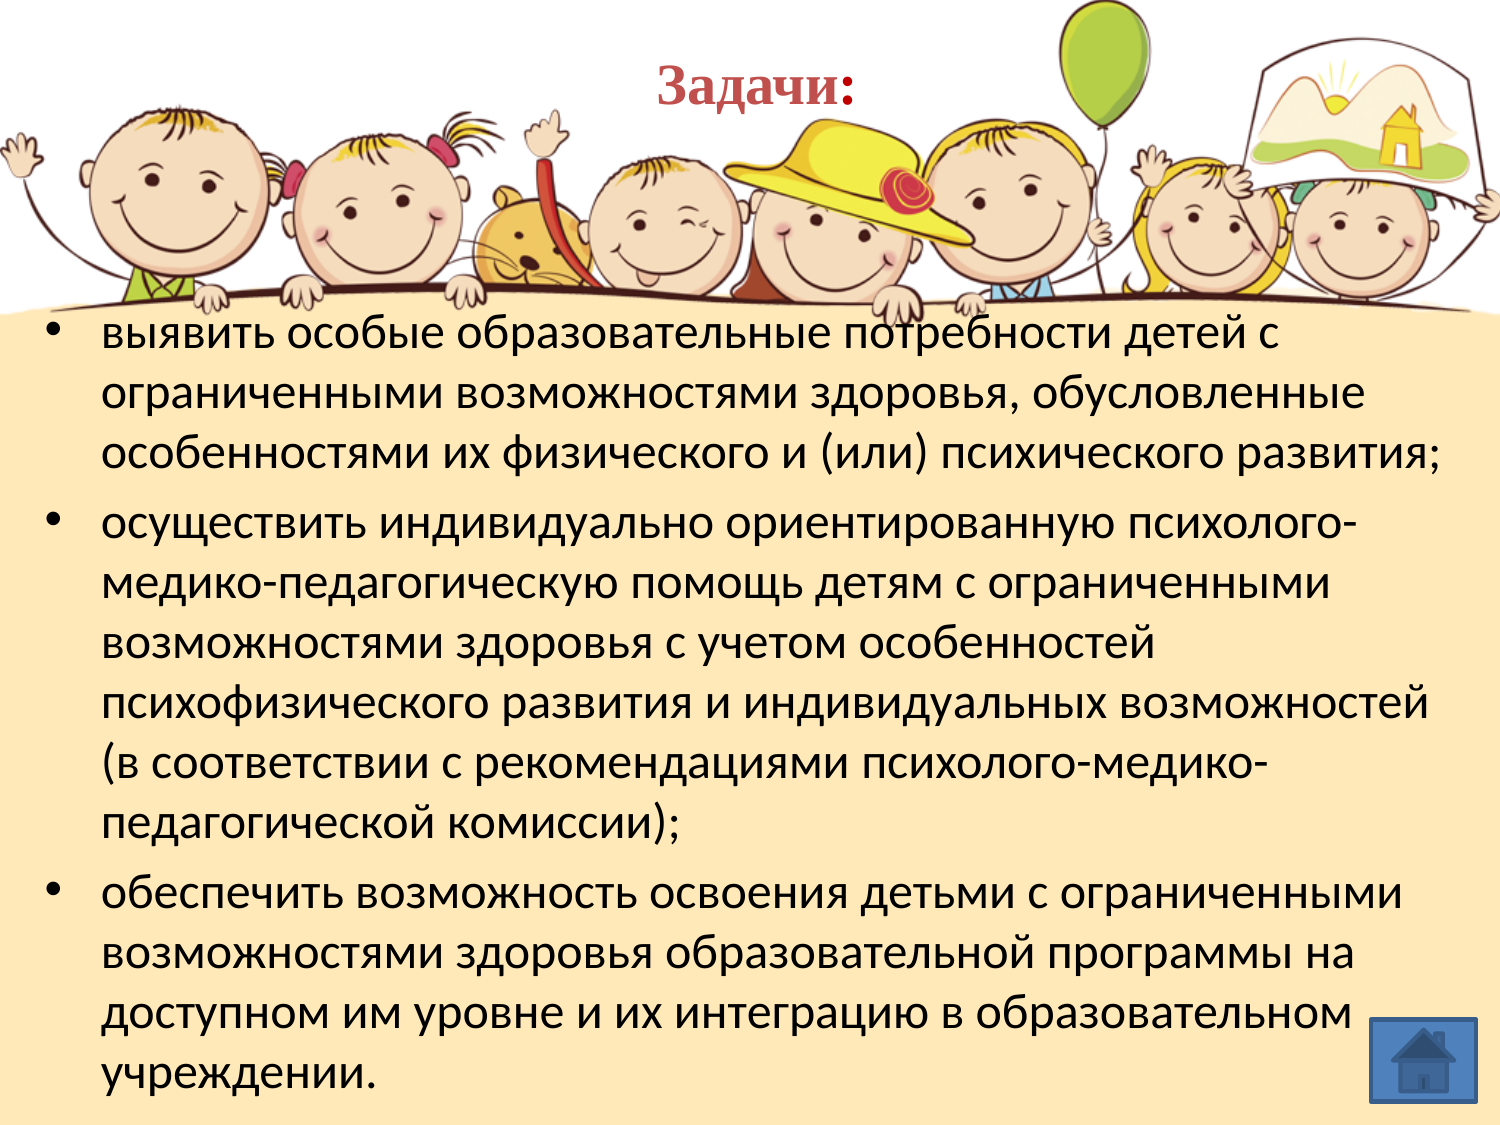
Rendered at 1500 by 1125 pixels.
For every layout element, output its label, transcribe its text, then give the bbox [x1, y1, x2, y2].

list выявить особые образовательные потребности детей с ограниченными возможностями здоровья, обусловленные особенностями их физического и (или) психического развития; осуществить индивидуально ориентированную психолого-медико-педагогическую помощь детям с ограниченными возможностями здоровья с учетом особенностей психофизического развития и индивидуальных возможностей (в соответствии с рекомендациями психолого-медико-педагогической комиссии); обеспечить возможность освоения детьми с ограниченными возможностями здоровья образовательной программы на доступном им уровне и их интеграцию в образовательном учреждении. [29, 290, 1500, 1083]
picture [0, 0, 1500, 1125]
text_box [1370, 1019, 1477, 1102]
title Задачи: [74, 44, 1426, 118]
